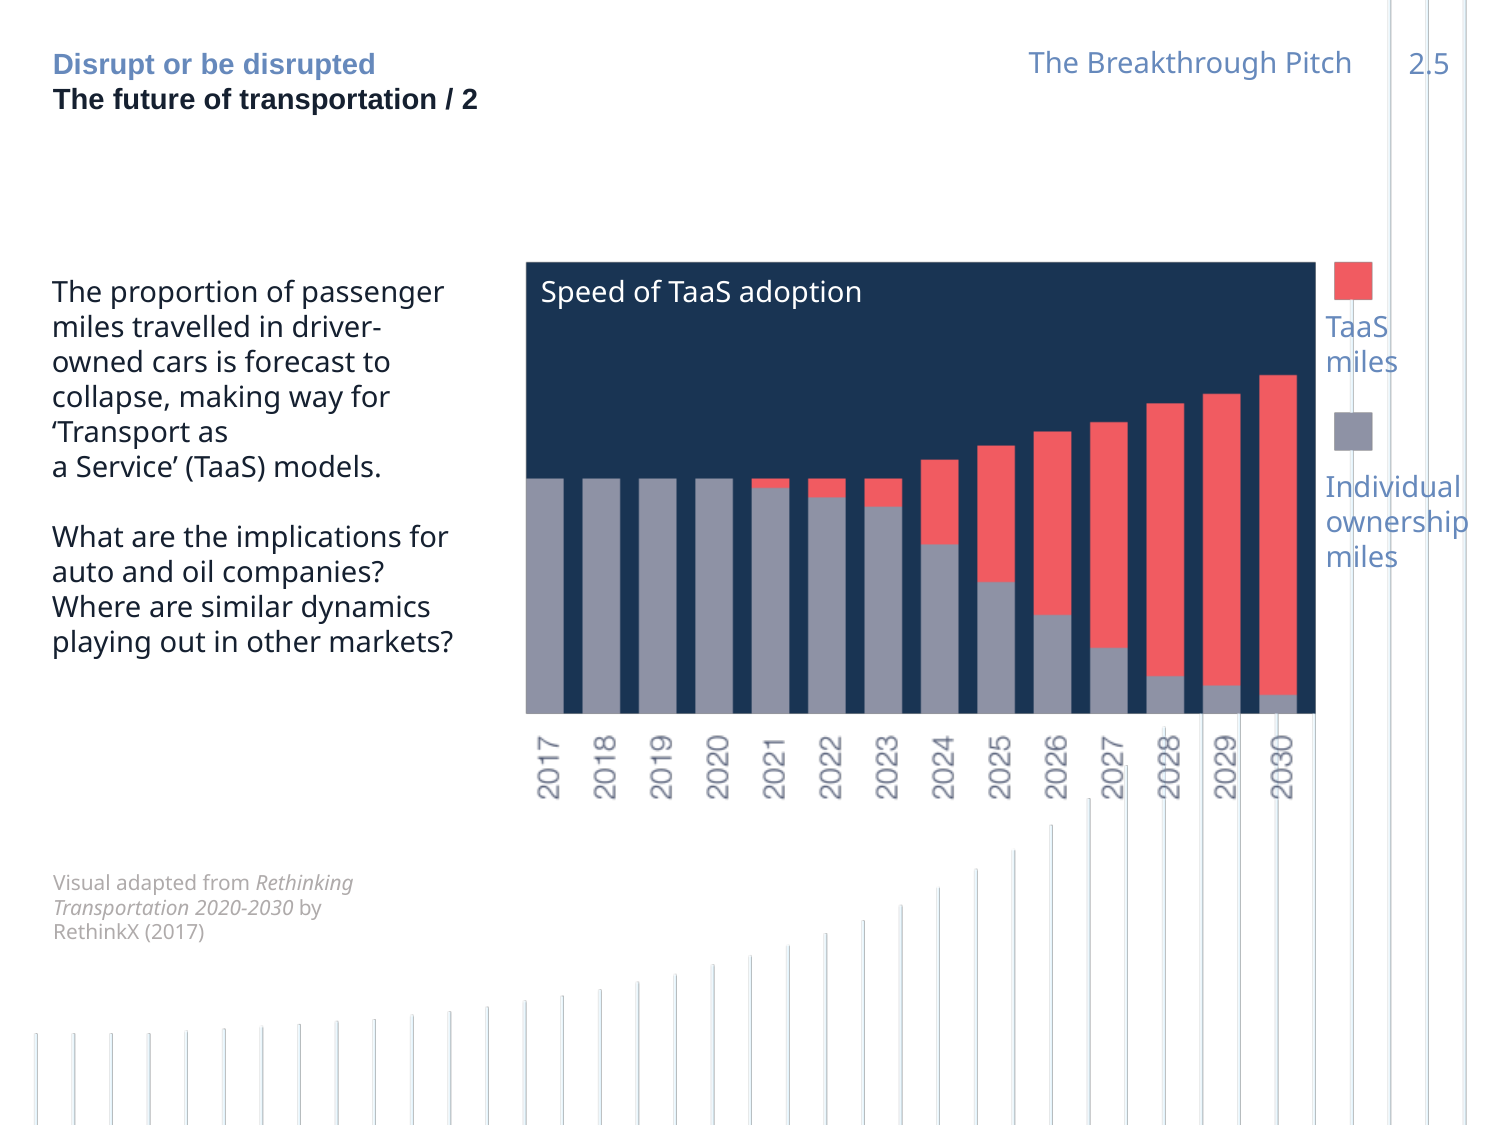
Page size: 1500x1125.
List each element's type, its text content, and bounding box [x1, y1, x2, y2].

text_box Visual adapted from Rethinking Transportation 2020-2030 by RethinkX (2017) [38, 861, 488, 1062]
text_box The Breakthrough Pitch [1013, 36, 1389, 185]
text_box Speed of TaaS adoption [526, 265, 976, 366]
text_box Individual ownership miles [1310, 413, 1499, 863]
text_box The proportion of passenger miles travelled in driver-owned cars is forecast to collapse, making way for ‘Transport as a Service’ (TaaS) models. What are the implications for auto and oil companies? Where are similar dynamics playing out in other markets? [37, 265, 488, 1012]
text_box Disrupt or be disrupted The future of transportation / 2 [38, 38, 1013, 187]
text_box 2.5 [1013, 38, 1465, 187]
text_box TaaS miles [1310, 265, 1499, 413]
